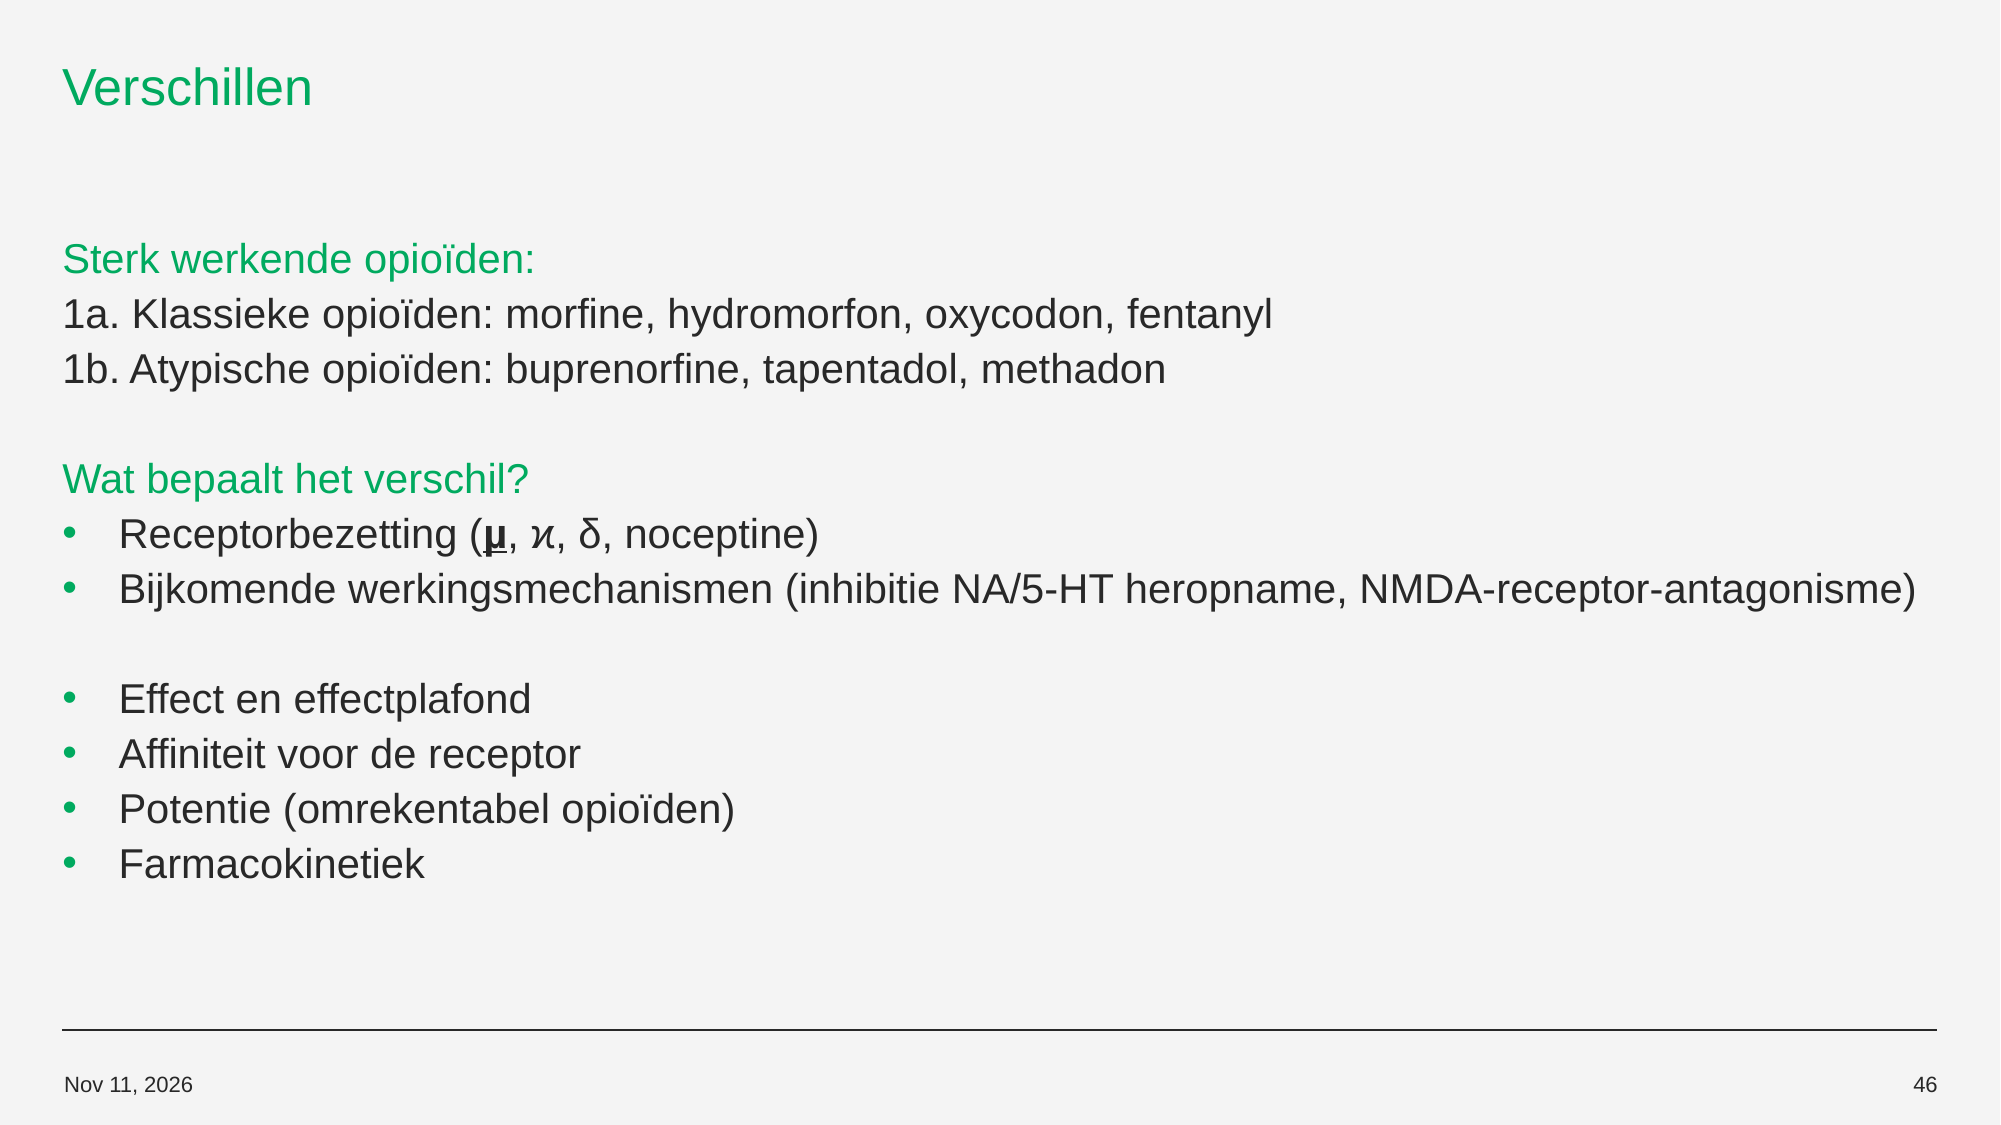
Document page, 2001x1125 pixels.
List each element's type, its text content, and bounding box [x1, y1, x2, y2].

slide_number 46 [1792, 1071, 1938, 1096]
list Sterk werkende opioïden: 1a. Klassieke opioïden: morfine, hydromorfon, oxycodon, fentanyl 1b. Atypische opioïden: buprenorfine, tapentadol, methadon Wat bepaalt het verschil? Receptorbezetting (µ, ϰ, δ, noceptine) Bijkomende werkingsmechanismen (inhibitie NA/5-HT heropname, NMDA-receptor-antagonisme) Effect en effectplafond Affiniteit voor de receptor Potentie (omrekentabel opioïden) Farmacokinetiek [62, 227, 1938, 965]
slide_number 14-Oct-19 [64, 1071, 311, 1096]
title Verschillen [62, 60, 1938, 210]
